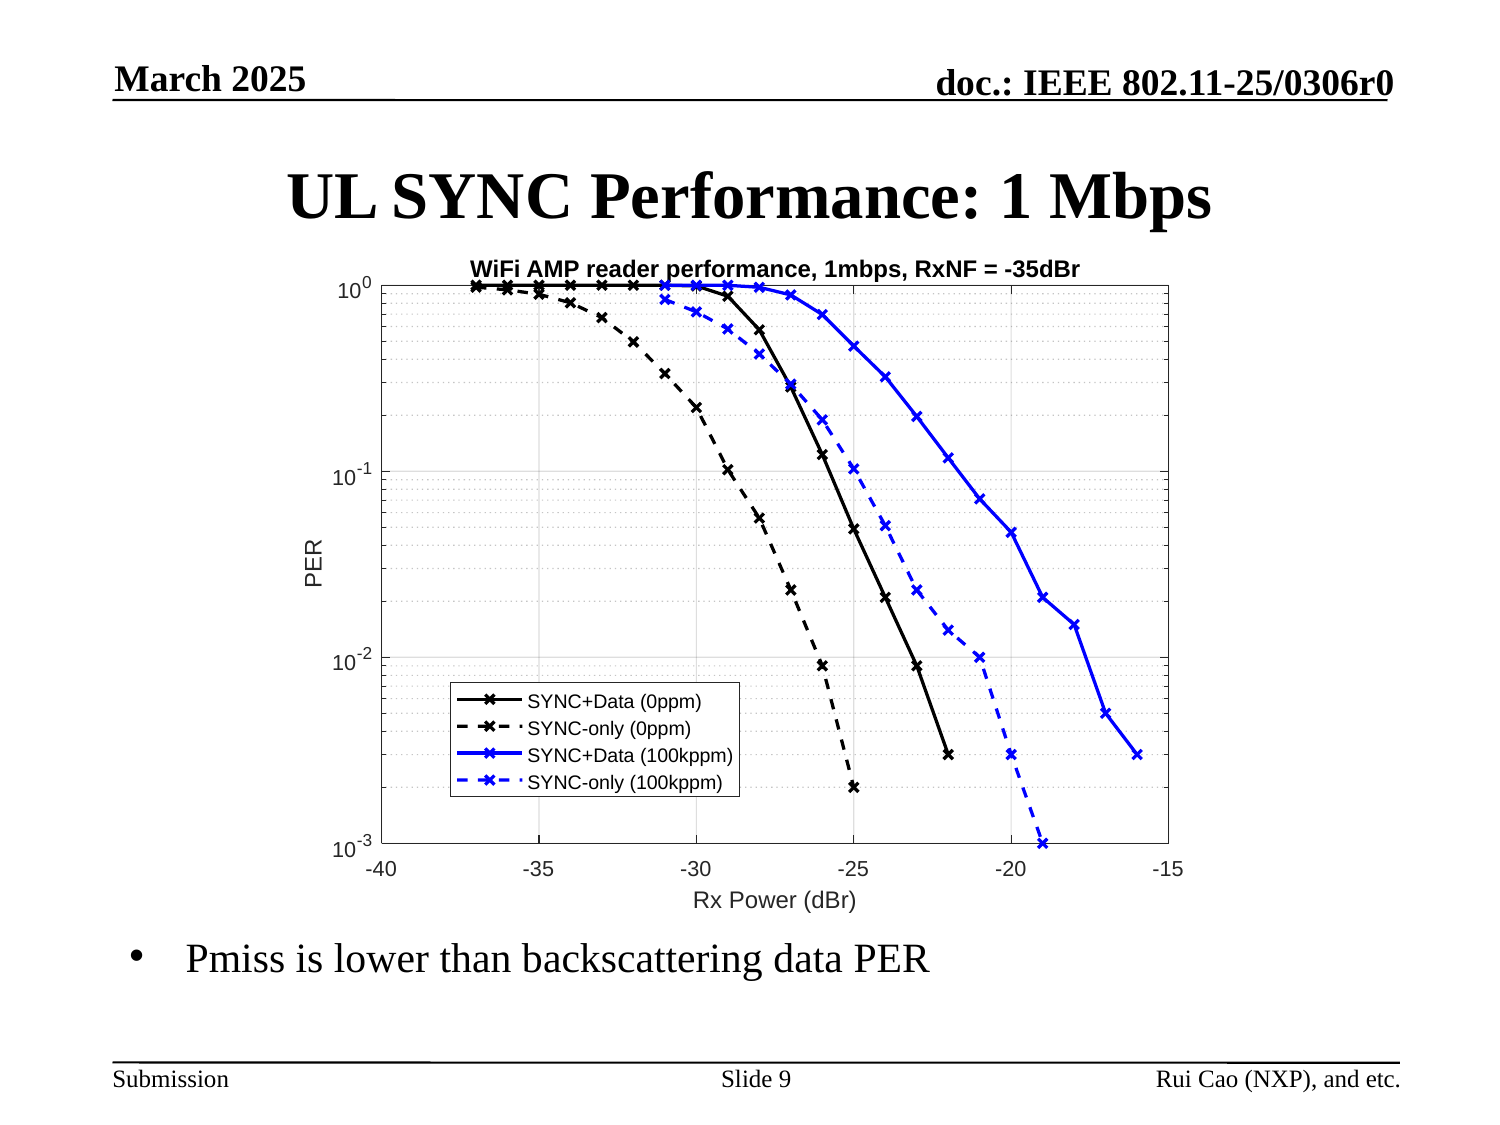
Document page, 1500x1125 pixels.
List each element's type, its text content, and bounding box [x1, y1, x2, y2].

picture [249, 234, 1263, 918]
title UL SYNC Performance: 1 Mbps [112, 103, 1388, 279]
footer Rui Cao (NXP), and etc. [878, 1061, 1402, 1093]
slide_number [114, 54, 423, 100]
slide_number Slide 9 [712, 1061, 800, 1123]
list Pmiss is lower than backscattering data PER [114, 922, 1388, 1049]
